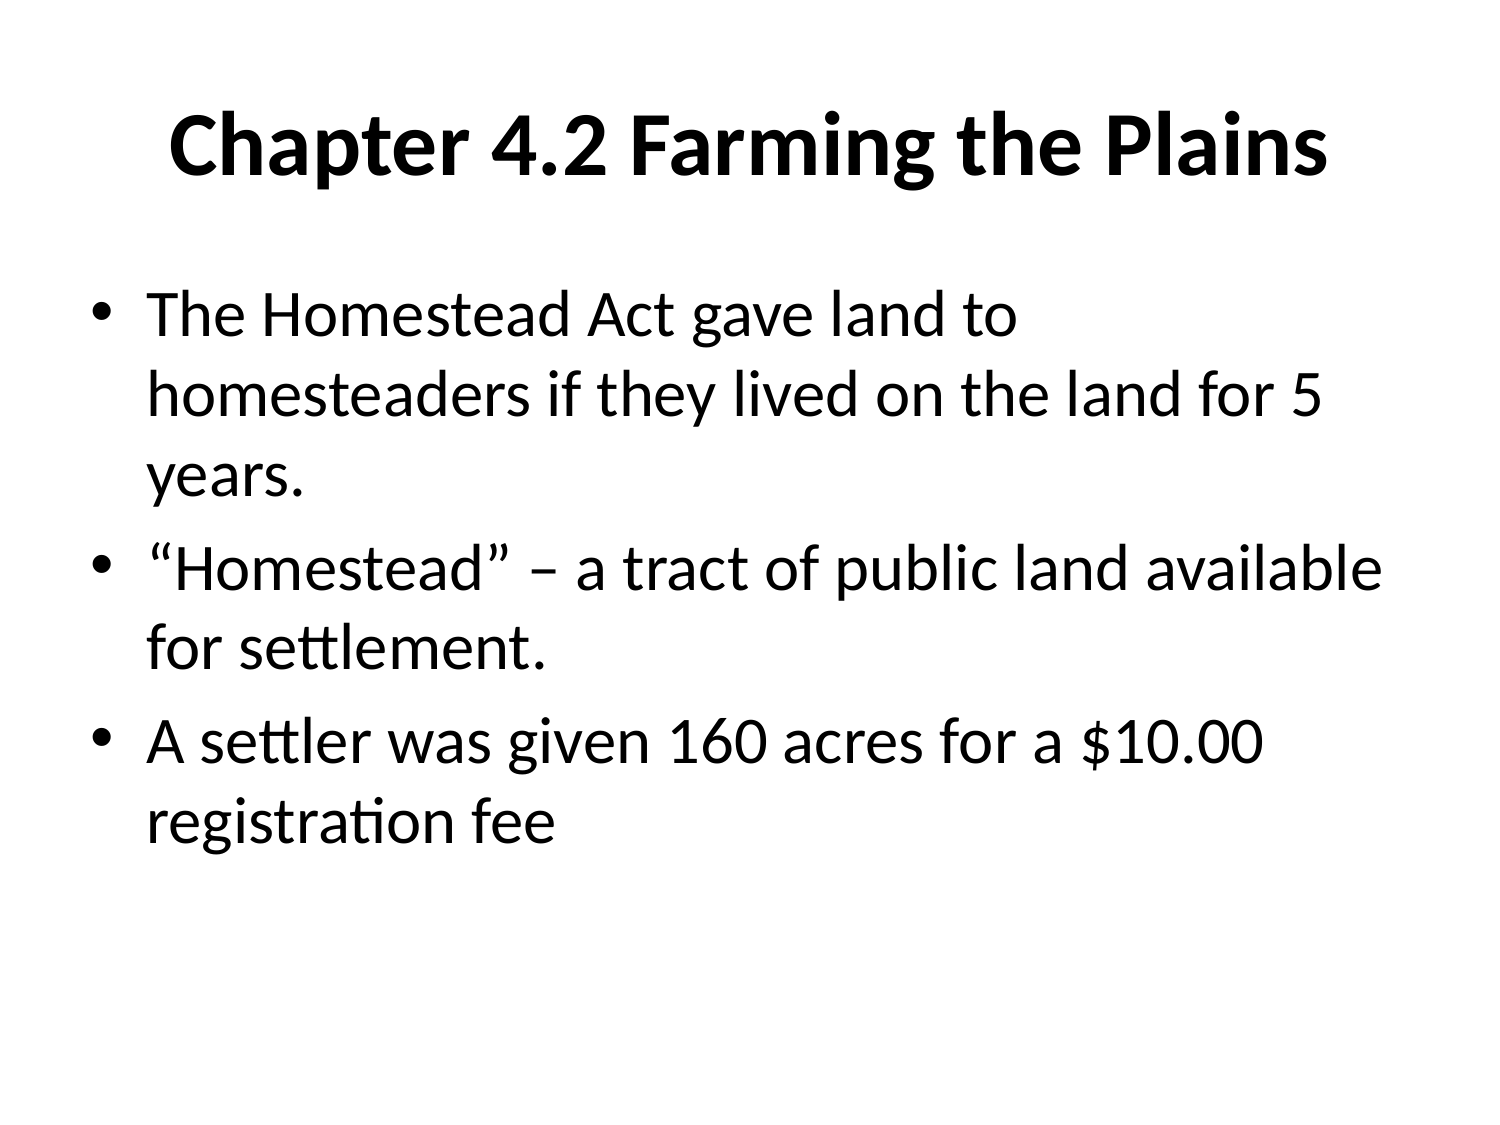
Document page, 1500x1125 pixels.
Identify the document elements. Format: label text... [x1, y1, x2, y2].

list The Homestead Act gave land to homesteaders if they lived on the land for 5 years. “Homestead” – a tract of public land available for settlement. A settler was given 160 acres for a $10.00 registration fee [75, 262, 1425, 1005]
title Chapter 4.2 Farming the Plains [75, 45, 1425, 233]
